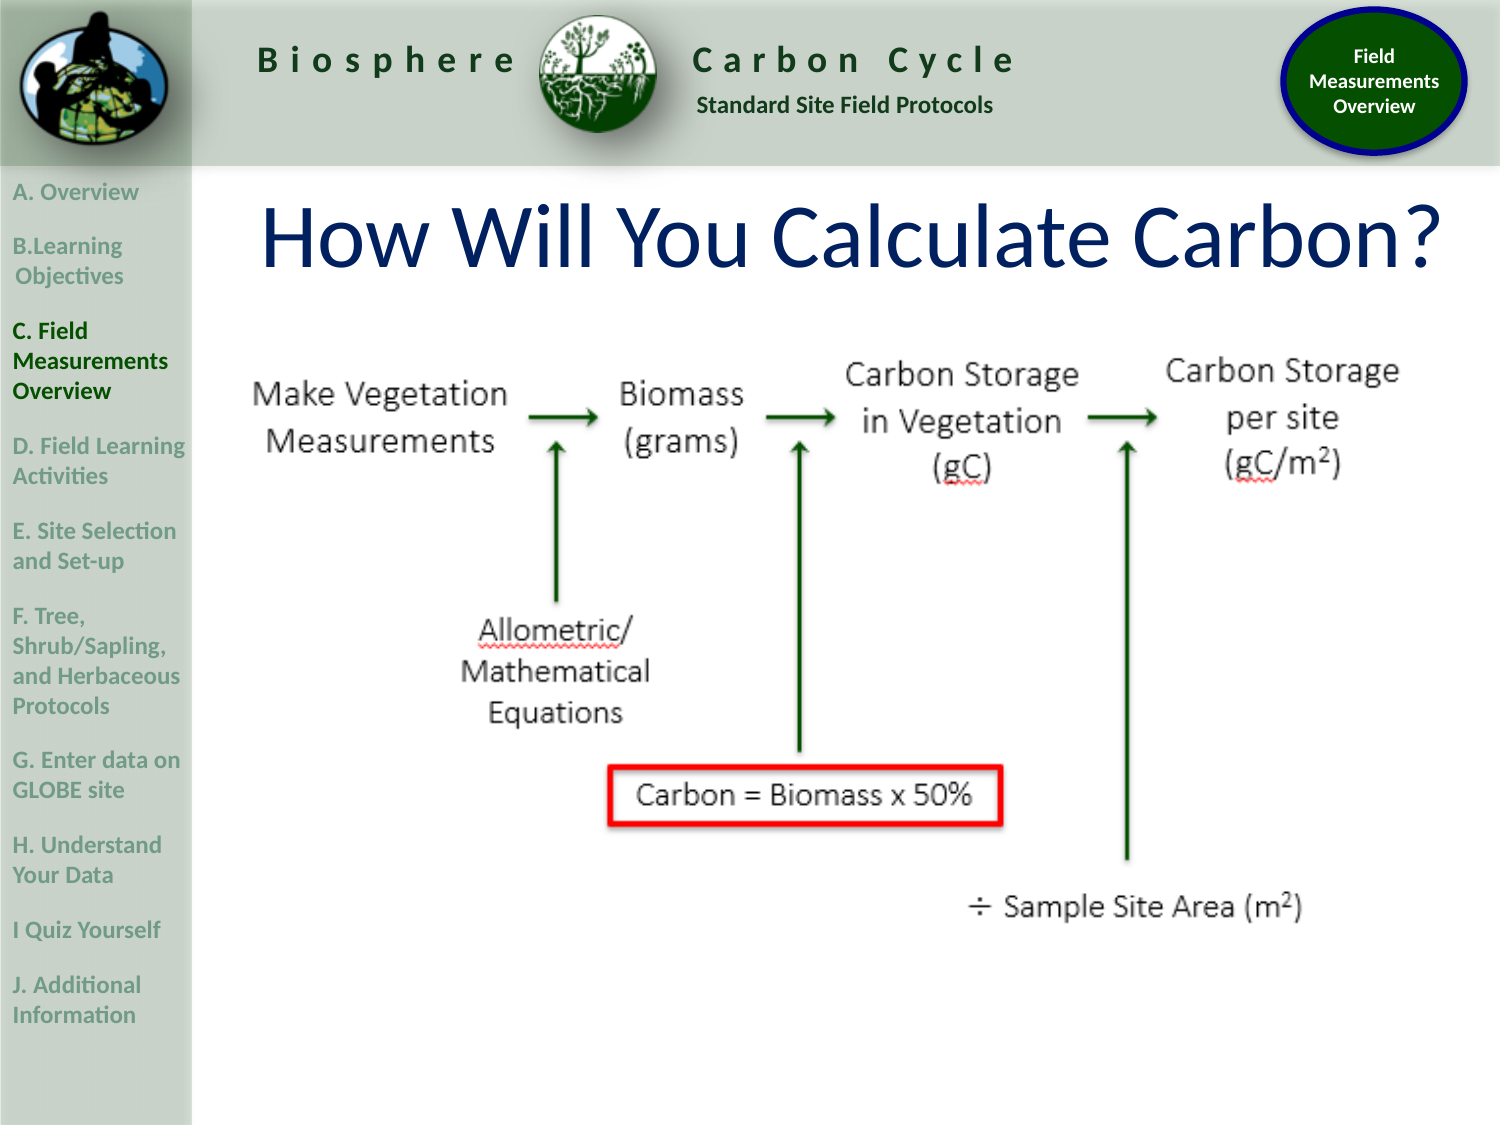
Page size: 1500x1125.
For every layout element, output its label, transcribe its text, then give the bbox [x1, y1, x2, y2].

picture [0, 0, 1500, 1124]
title How Will You Calculate Carbon? [206, 168, 1500, 386]
picture [235, 348, 1414, 944]
